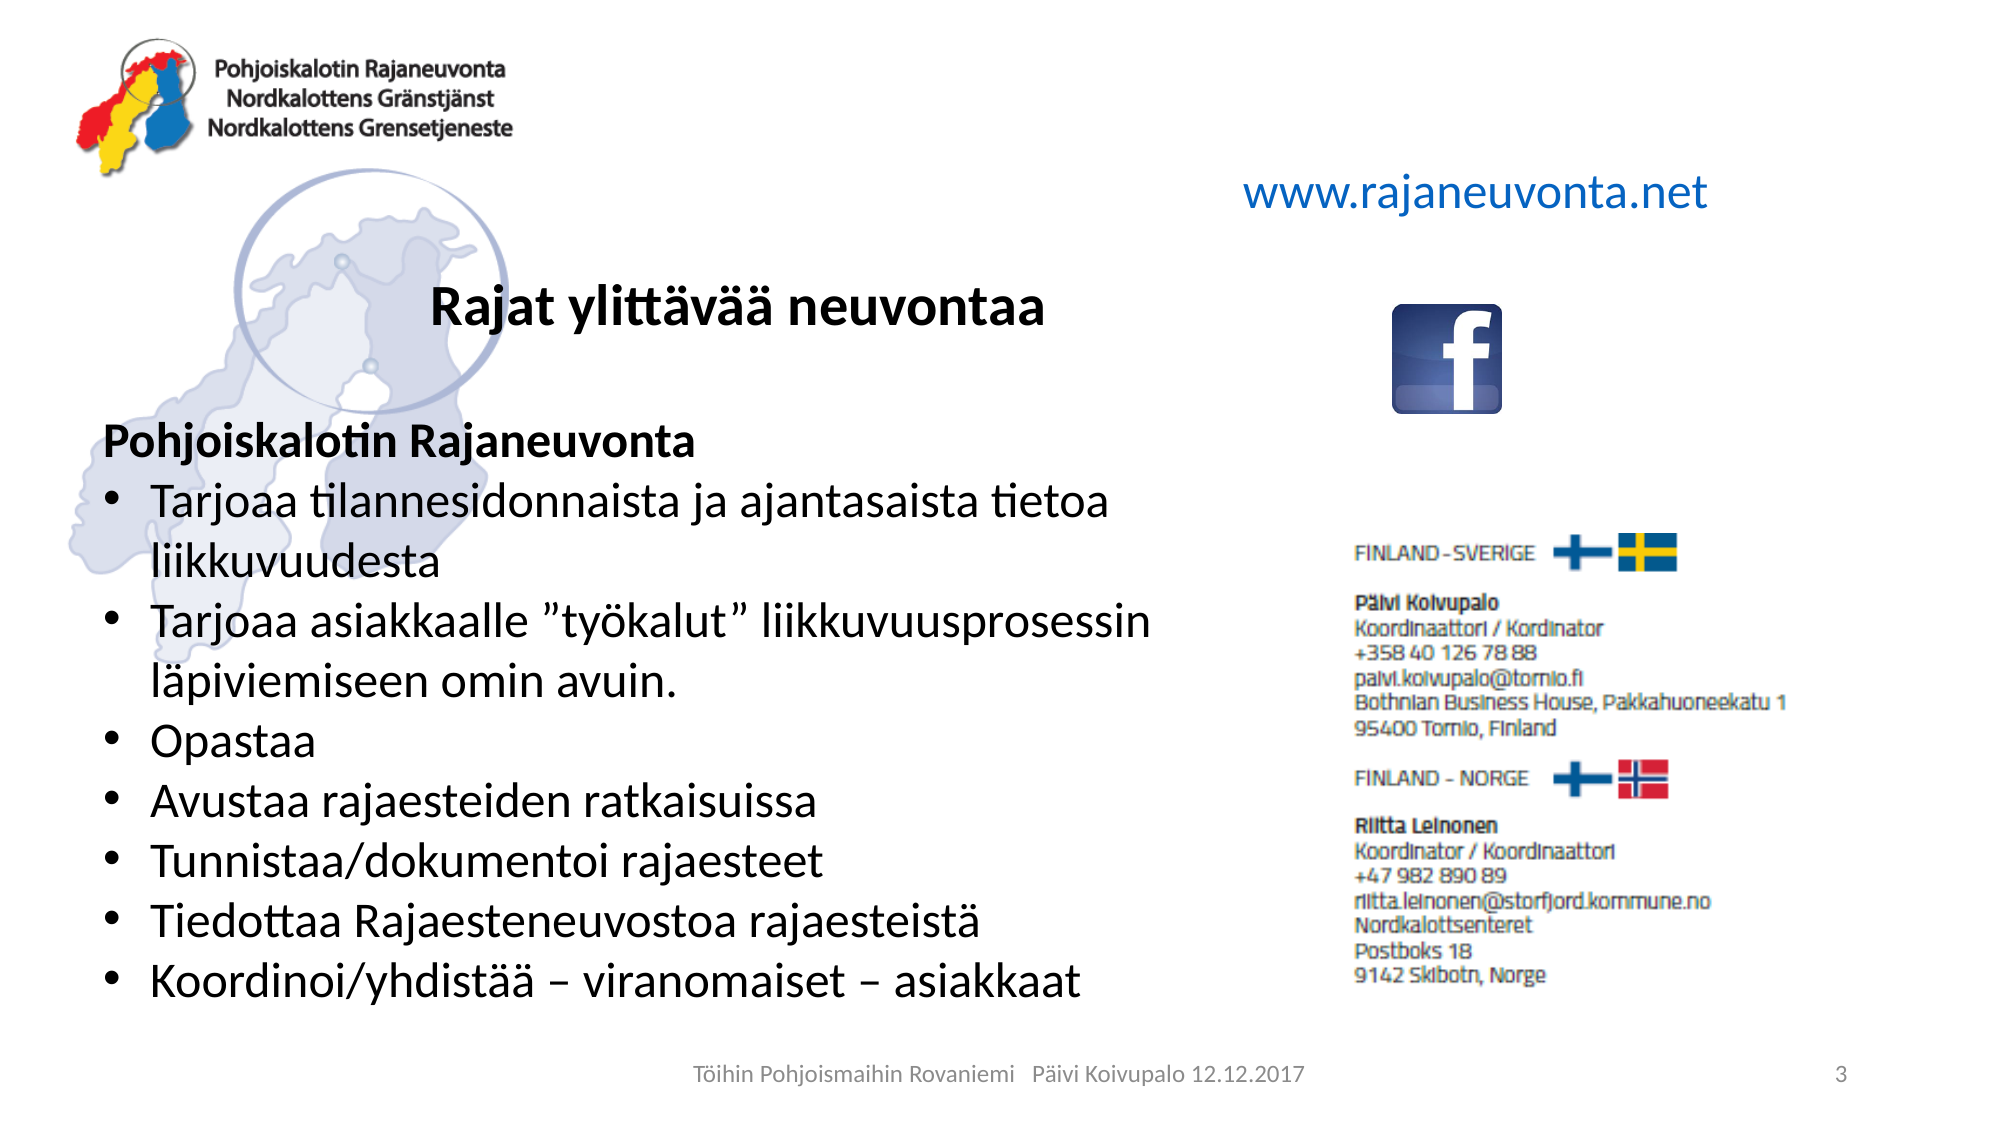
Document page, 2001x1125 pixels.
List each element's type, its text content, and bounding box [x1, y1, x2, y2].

picture [62, 32, 543, 672]
picture [1314, 533, 1831, 1007]
footer Töihin Pohjoismaihin Rovaniemi Päivi Koivupalo 12.12.2017 [662, 1042, 1338, 1103]
slide_number 3 [1412, 1042, 1863, 1103]
text_box Rajat ylittävää neuvontaa Pohjoiskalotin Rajaneuvonta Tarjoaa tilannesidonnaista ja ajantasaista tietoa liikkuvuudesta Tarjoaa asiakkaalle ”työkalut” liikkuvuusprosessin läpiviemiseen omin avuin. Opastaa Avustaa rajaesteiden ratkaisuissa Tunnistaa/dokumentoi rajaesteet Tiedottaa Rajaesteneuvostoa rajaesteistä Koordinoi/yhdistää – viranomaiset – asiakkaat [88, 259, 1388, 1015]
text_box www.rajaneuvonta.net [1228, 150, 2000, 226]
picture [1392, 304, 1502, 420]
